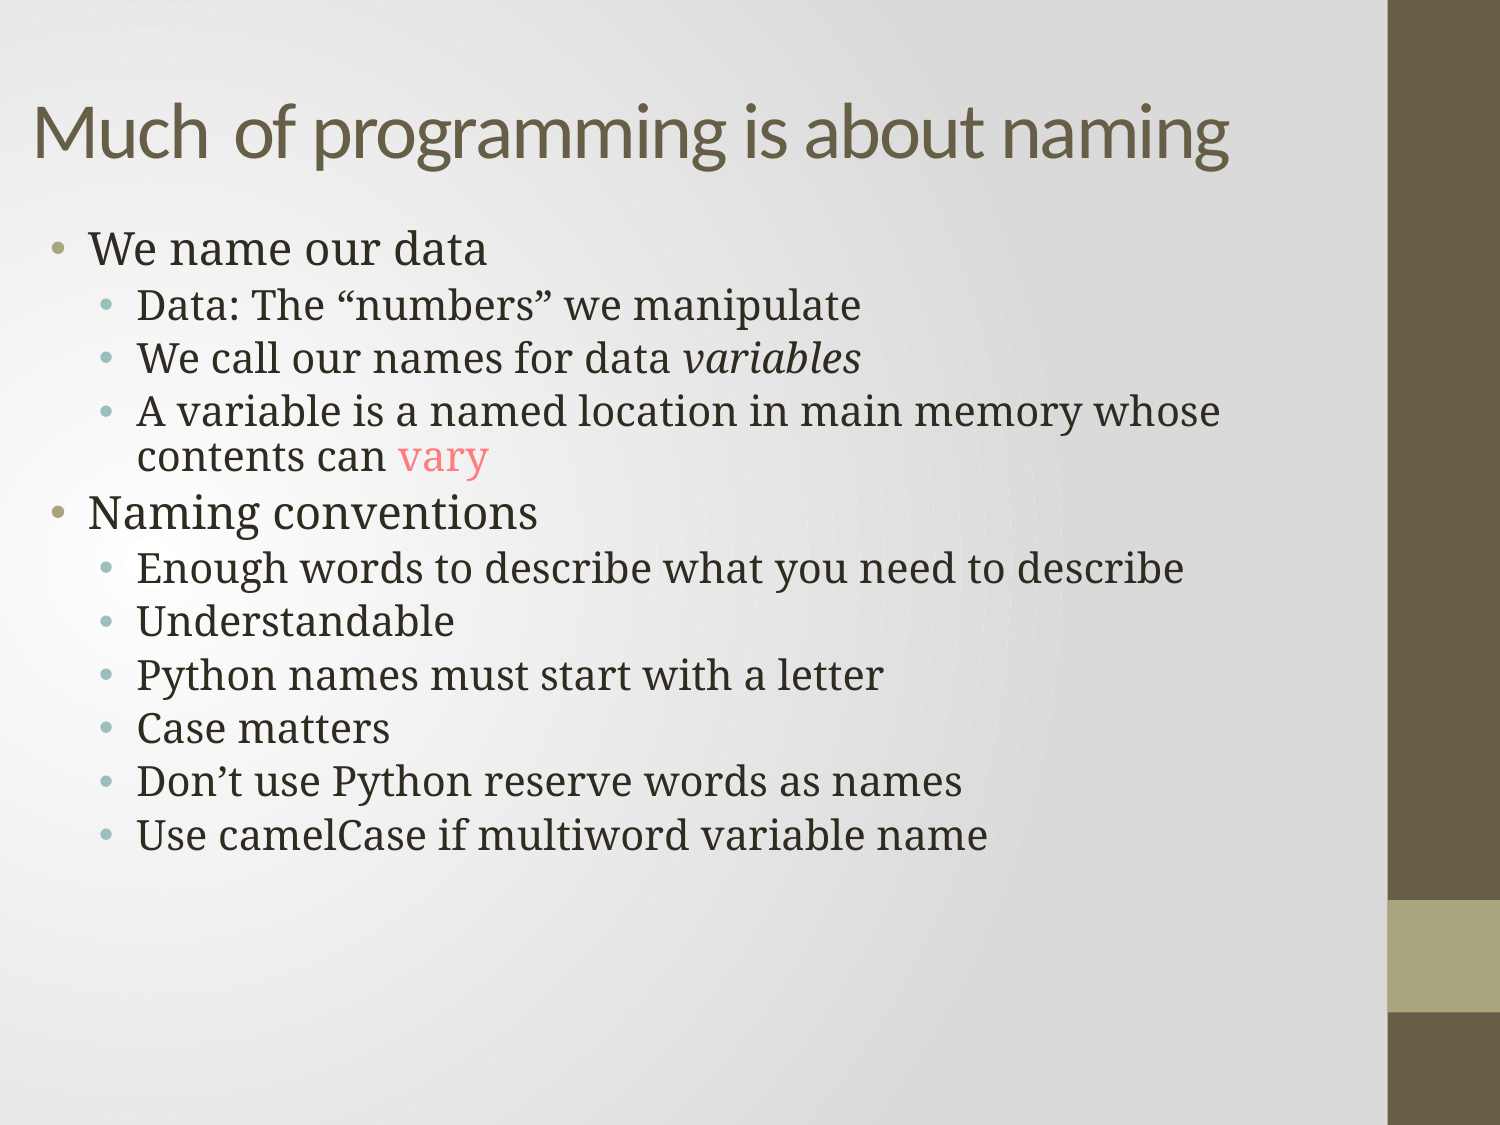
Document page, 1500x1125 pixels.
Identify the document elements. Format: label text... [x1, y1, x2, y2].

list We name our data Data: The “numbers” we manipulate We call our names for data variables A variable is a named location in main memory whose contents can vary Naming conventions Enough words to describe what you need to describe Understandable Python names must start with a letter Case matters Don’t use Python reserve words as names Use camelCase if multiword variable name [16, 218, 1367, 956]
title Much of programming is about naming [16, 31, 1367, 218]
